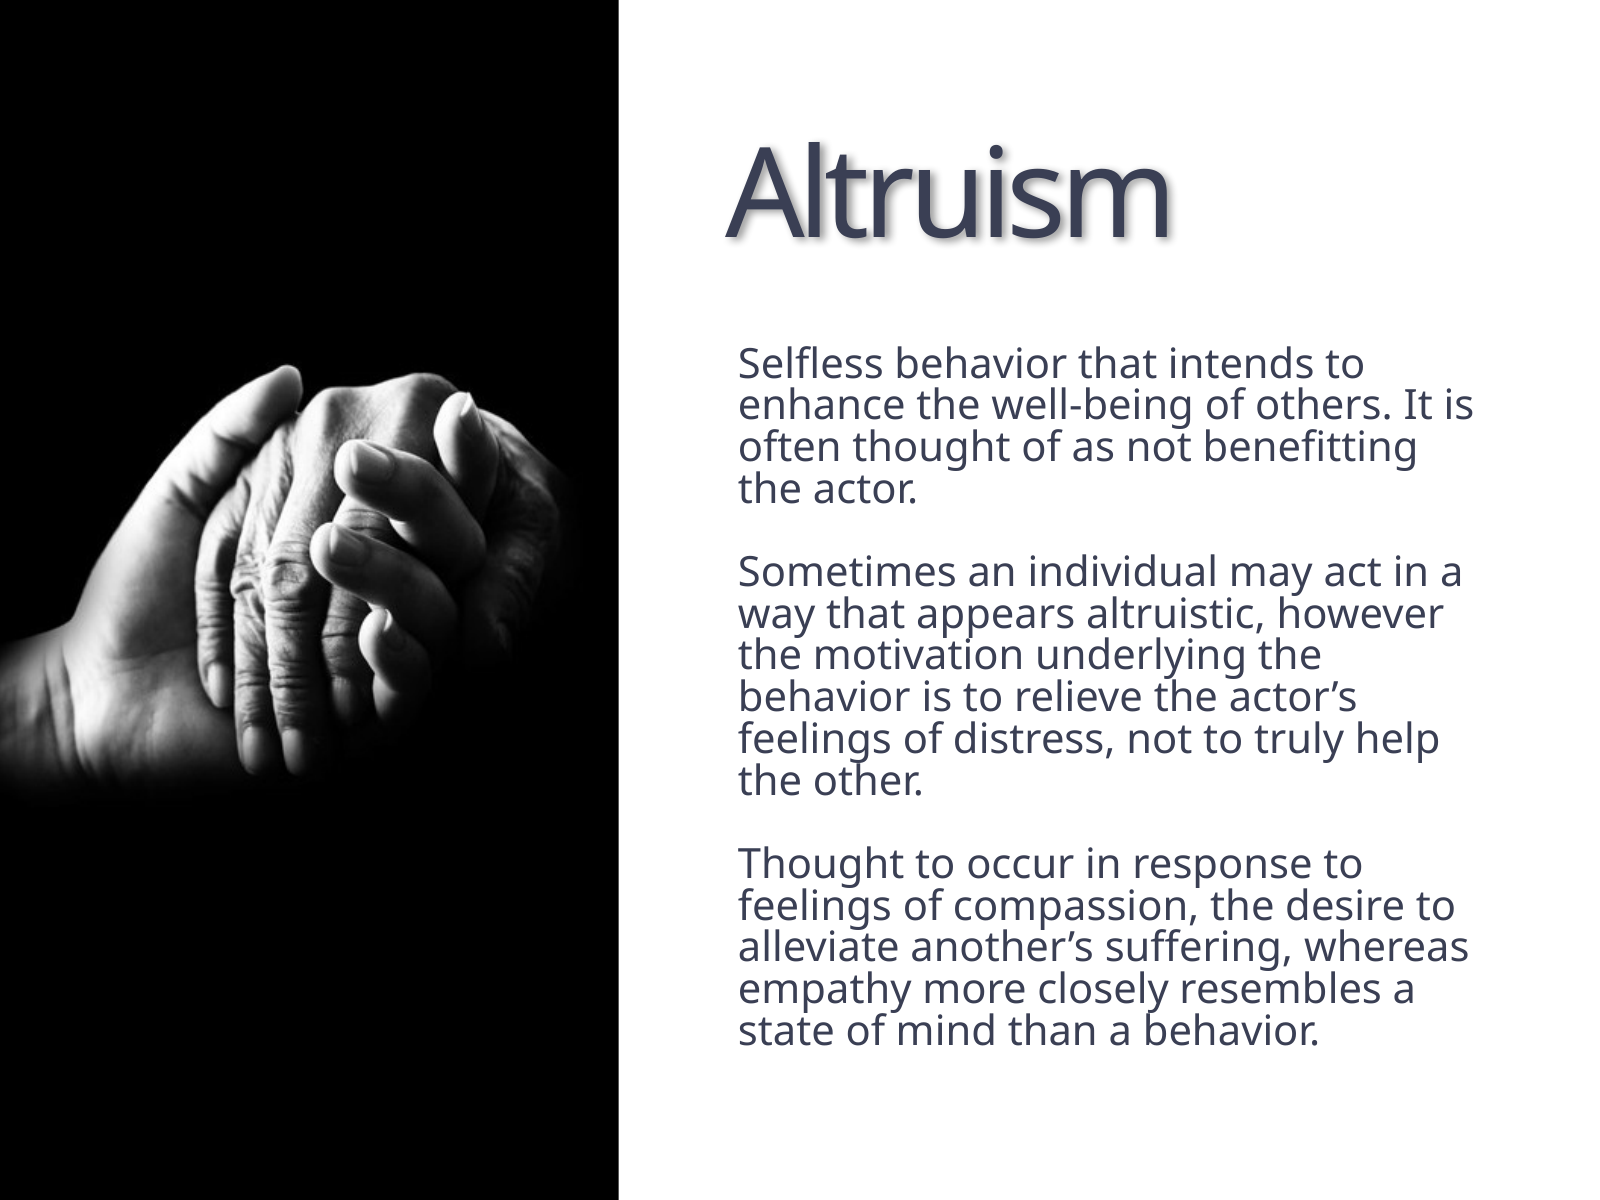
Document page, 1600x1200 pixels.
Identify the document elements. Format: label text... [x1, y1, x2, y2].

text_box Selfless behavior that intends to enhance the well-being of others. It is often thought of as not benefitting the actor. Sometimes an individual may act in a way that appears altruistic, however the motivation underlying the behavior is to relieve the actor’s feelings of distress, not to truly help the other. Thought to occur in response to feelings of compassion, the desire to alleviate another’s suffering, whereas empathy more closely resembles a state of mind than a behavior. [723, 337, 1496, 1061]
title Altruism [723, 112, 1496, 313]
text_box [0, 0, 619, 1200]
